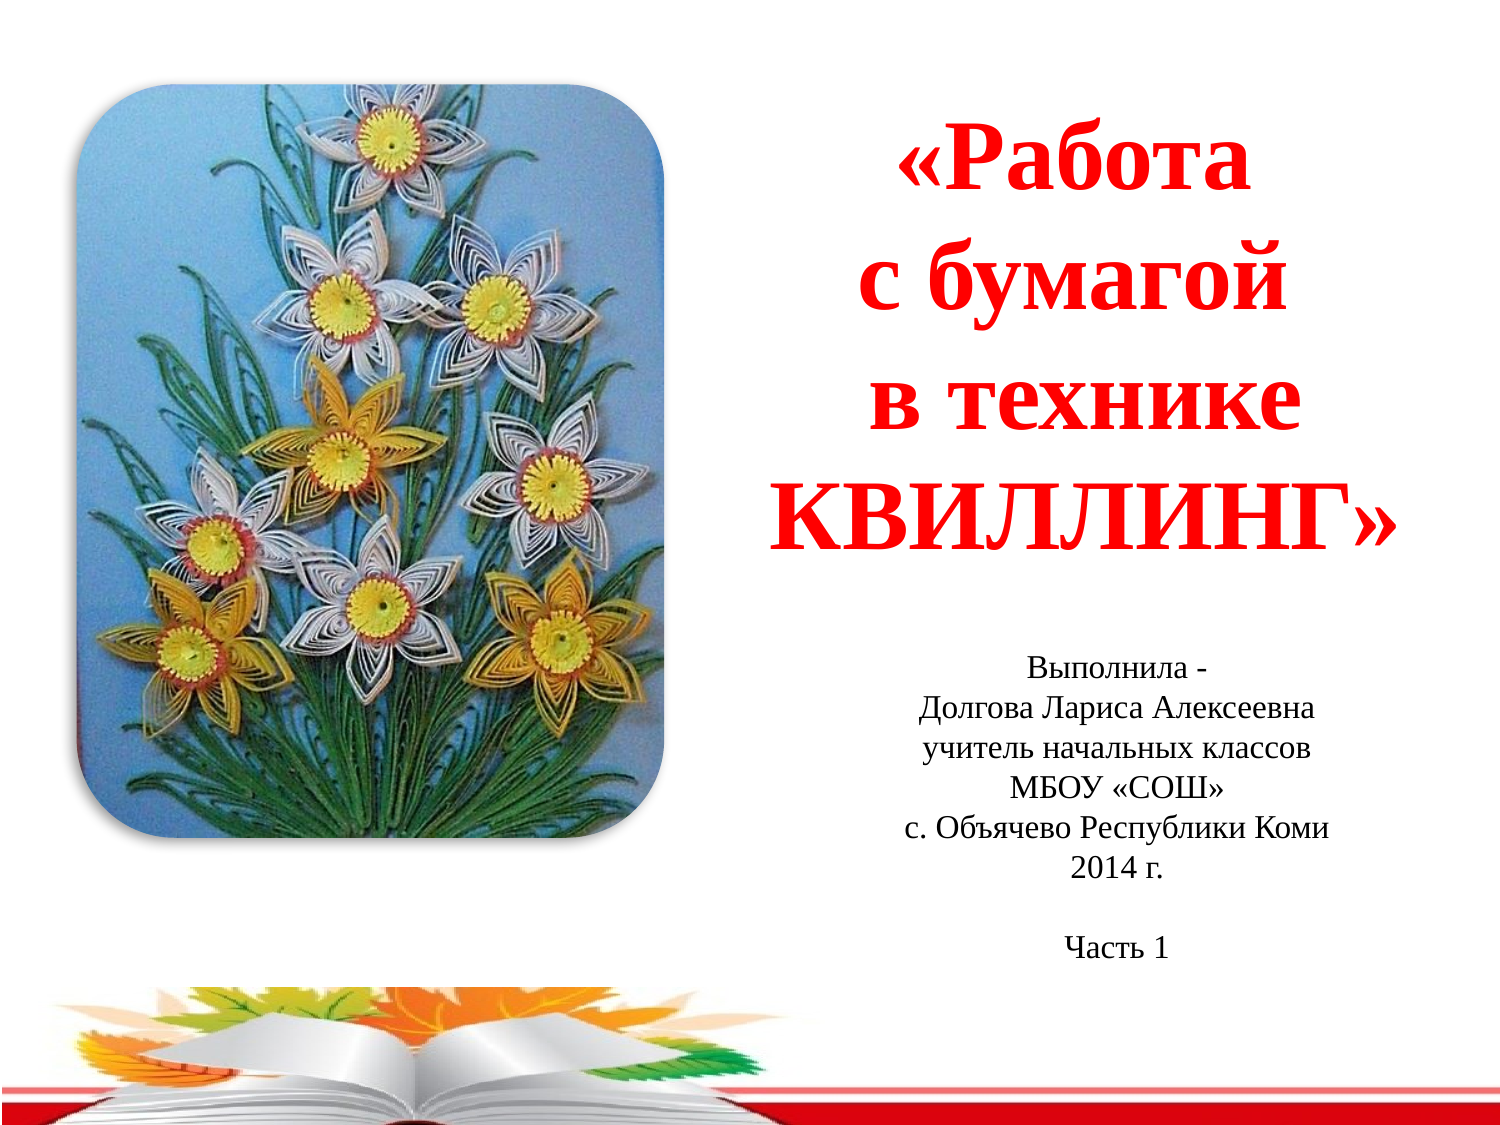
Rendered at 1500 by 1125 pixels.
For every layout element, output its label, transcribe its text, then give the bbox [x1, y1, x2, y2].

text_box Выполнила - Долгова Лариса Алексеевна учитель начальных классов МБОУ «СОШ» с. Объячево Республики Коми 2014 г. Часть 1 [756, 638, 1478, 986]
picture [2, 987, 1500, 1125]
text_box «Работа с бумагой в технике КВИЛЛИНГ» [725, 82, 1447, 577]
picture [76, 84, 665, 838]
